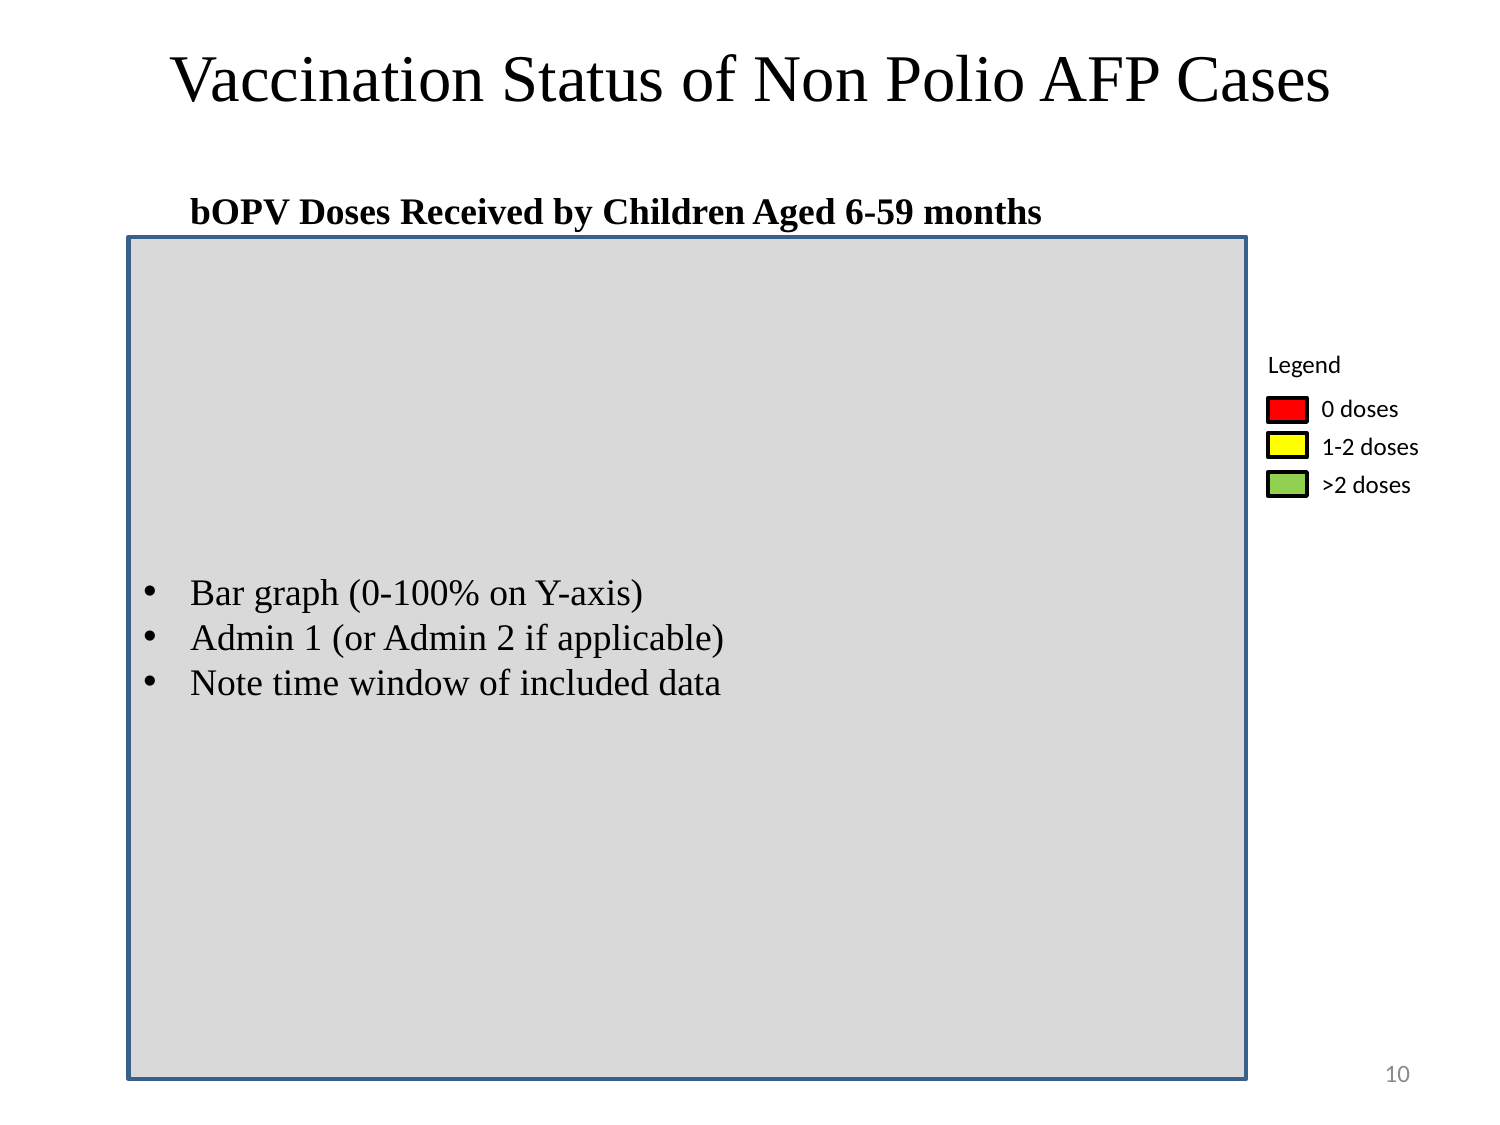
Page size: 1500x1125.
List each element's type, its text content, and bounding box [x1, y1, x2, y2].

title Vaccination Status of Non Polio AFP Cases [3, 0, 1500, 149]
text_box Bar graph (0-100% on Y-axis) Admin 1 (or Admin 2 if applicable) Note time window of included data [126, 235, 1248, 1081]
text_box [1266, 470, 1306, 498]
text_box [1266, 396, 1306, 424]
text_box >2 doses [1306, 461, 1459, 507]
text_box [1266, 431, 1306, 459]
slide_number 10 [1074, 1042, 1425, 1103]
text_box bOPV Doses Received by Children Aged 6-59 months [175, 176, 1058, 239]
text_box Legend [1253, 341, 1372, 386]
text_box 1-2 doses [1306, 423, 1459, 461]
text_box 0 doses [1306, 385, 1425, 423]
